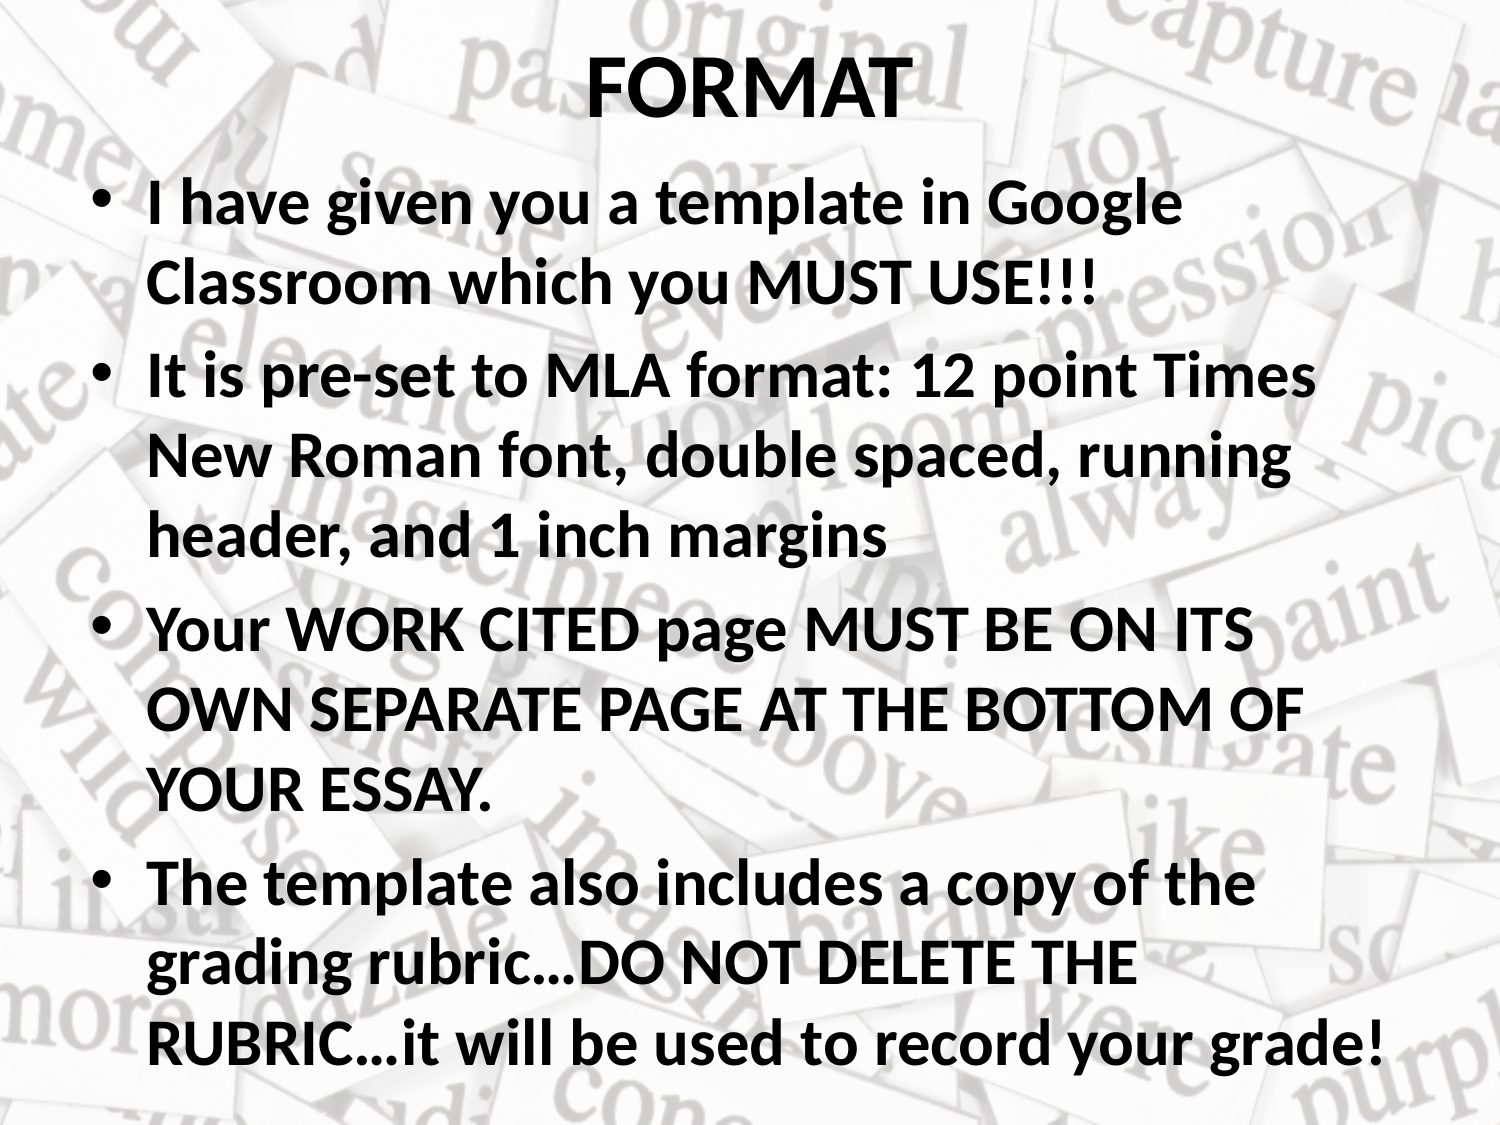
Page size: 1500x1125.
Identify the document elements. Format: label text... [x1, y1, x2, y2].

list I have given you a template in Google Classroom which you MUST USE!!! It is pre-set to MLA format: 12 point Times New Roman font, double spaced, running header, and 1 inch margins Your WORK CITED page MUST BE ON ITS OWN SEPARATE PAGE AT THE BOTTOM OF YOUR ESSAY. The template also includes a copy of the grading rubric…DO NOT DELETE THE RUBRIC…it will be used to record your grade! [75, 149, 1425, 1088]
title FORMAT [75, 12, 1425, 149]
